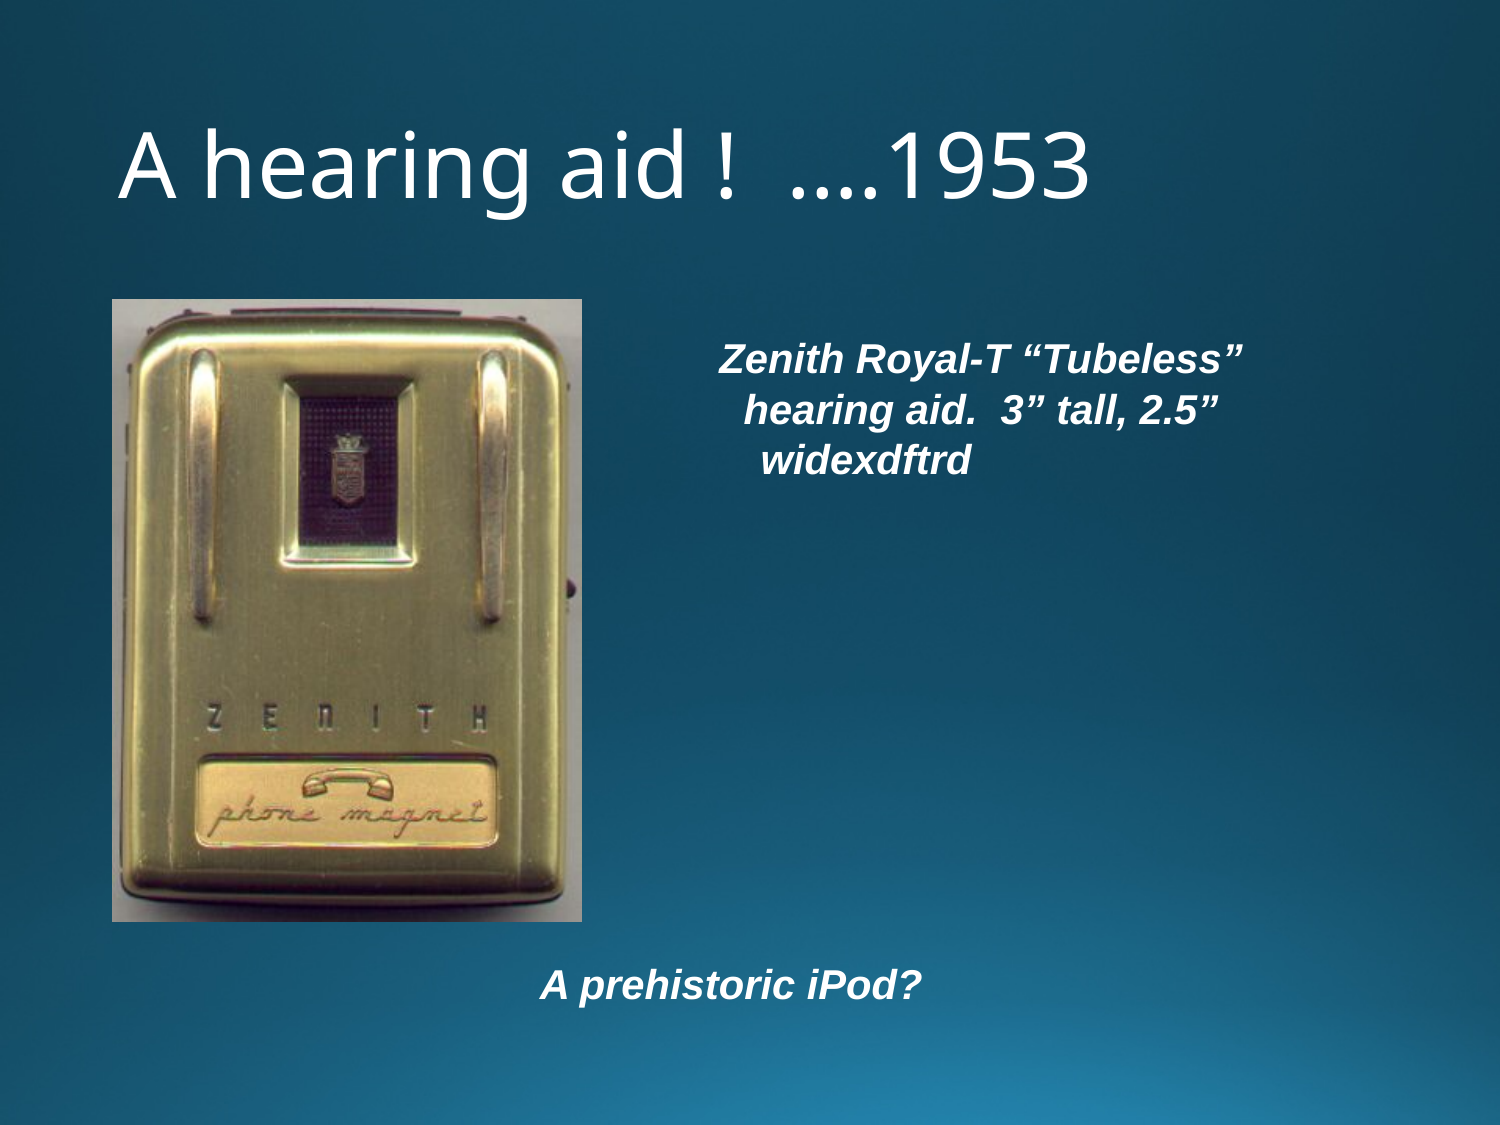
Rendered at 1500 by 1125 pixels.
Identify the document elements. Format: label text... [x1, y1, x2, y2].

picture [0, 0, 1500, 1125]
text_box A prehistoric iPod? [237, 950, 1225, 1015]
text_box Zenith Royal-T “Tubeless” hearing aid. 3” tall, 2.5” widexdftrd [662, 324, 1300, 490]
title A hearing aid ! ….1953 [103, 59, 1397, 278]
